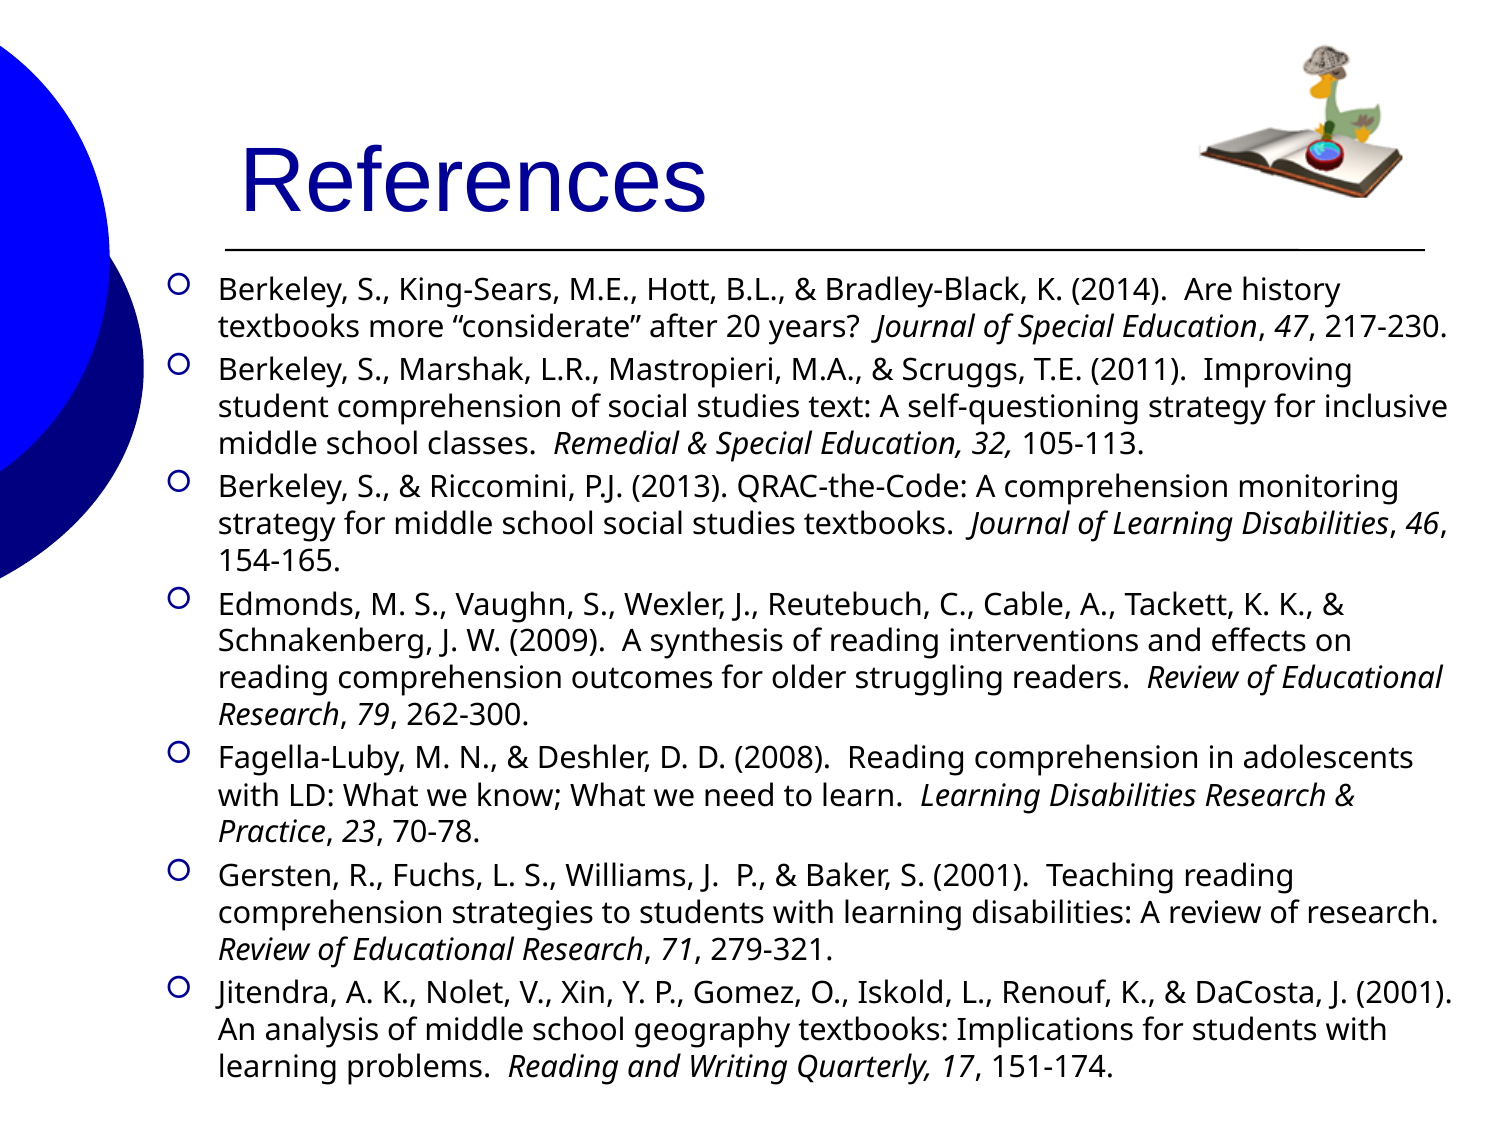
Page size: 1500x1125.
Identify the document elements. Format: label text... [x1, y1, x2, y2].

list Berkeley, S., King-Sears, M.E., Hott, B.L., & Bradley-Black, K. (2014). Are history textbooks more “considerate” after 20 years? Journal of Special Education, 47, 217-230. Berkeley, S., Marshak, L.R., Mastropieri, M.A., & Scruggs, T.E. (2011). Improving student comprehension of social studies text: A self-questioning strategy for inclusive middle school classes. Remedial & Special Education, 32, 105-113. Berkeley, S., & Riccomini, P.J. (2013). QRAC-the-Code: A comprehension monitoring strategy for middle school social studies textbooks. Journal of Learning Disabilities, 46, 154-165. Edmonds, M. S., Vaughn, S., Wexler, J., Reutebuch, C., Cable, A., Tackett, K. K., & Schnakenberg, J. W. (2009). A synthesis of reading interventions and effects on reading comprehension outcomes for older struggling readers. Review of Educational Research, 79, 262-300. Fagella-Luby, M. N., & Deshler, D. D. (2008). Reading comprehension in adolescents with LD: What we know; What we need to learn. Learning Disabilities Research & Practice, 23, 70-78. Gersten, R., Fuchs, L. S., Williams, J. P., & Baker, S. (2001). Teaching reading comprehension strategies to students with learning disabilities: A review of research. Review of Educational Research, 71, 279-321. Jitendra, A. K., Nolet, V., Xin, Y. P., Gomez, O., Iskold, L., Renouf, K., & DaCosta, J. (2001). An analysis of middle school geography textbooks: Implications for students with learning problems. Reading and Writing Quarterly, 17, 151-174. [150, 262, 1475, 1125]
picture [1162, 12, 1426, 240]
title References [224, 49, 1157, 237]
